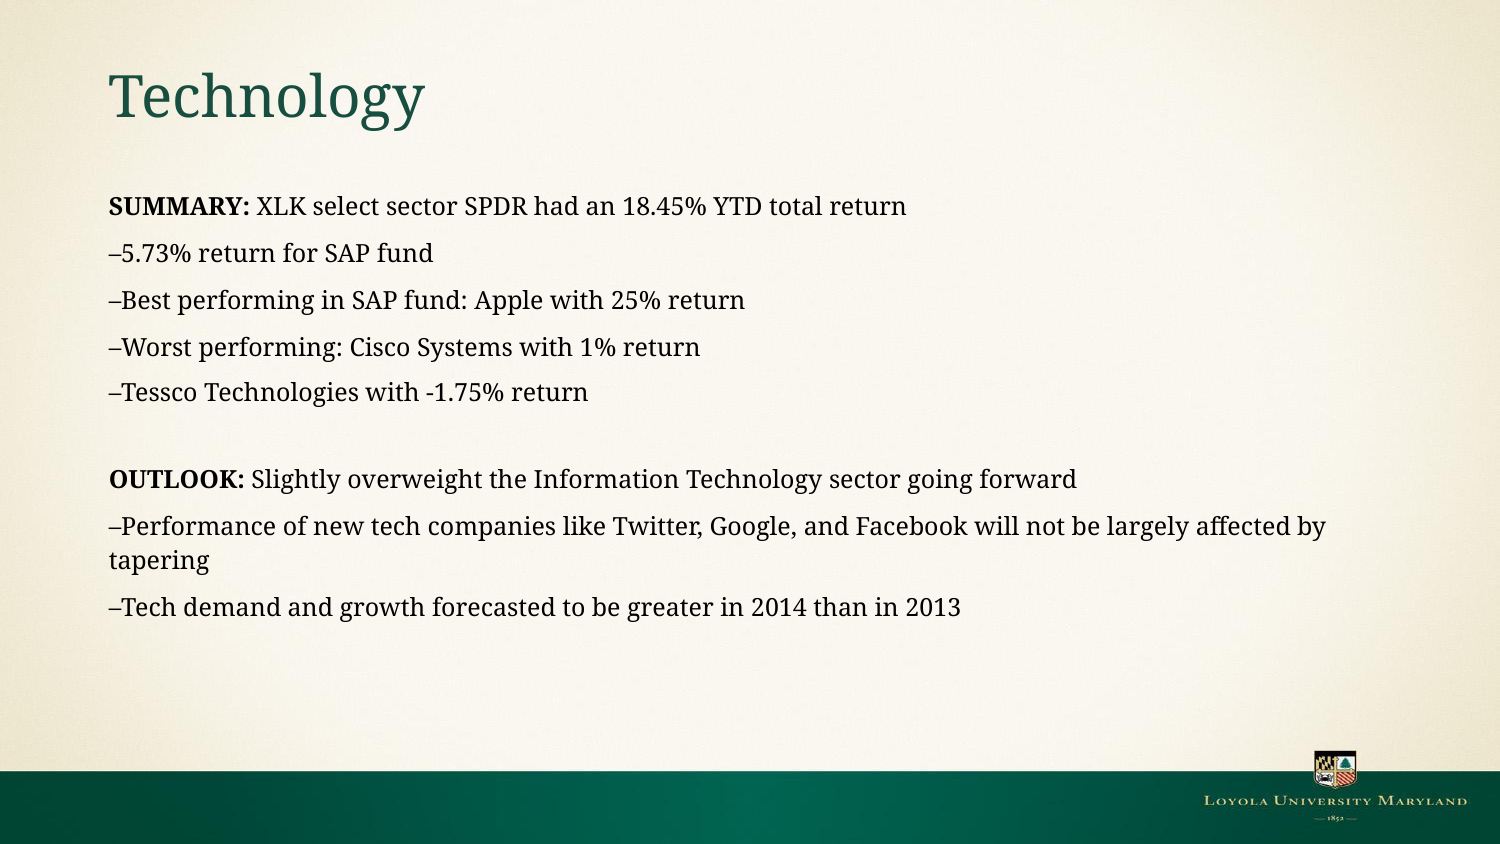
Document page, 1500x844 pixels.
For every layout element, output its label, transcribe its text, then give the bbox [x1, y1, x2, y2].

title Technology [93, 23, 1500, 165]
list SUMMARY: XLK select sector SPDR had an 18.45% YTD total return –5.73% return for SAP fund –Best performing in SAP fund: Apple with 25% return –Worst performing: Cisco Systems with 1% return –Tessco Technologies with -1.75% return OUTLOOK: Slightly overweight the Information Technology sector going forward –Performance of new tech companies like Twitter, Google, and Facebook will not be largely affected by tapering –Tech demand and growth forecasted to be greater in 2014 than in 2013 [93, 178, 1384, 742]
picture [0, 0, 1500, 844]
